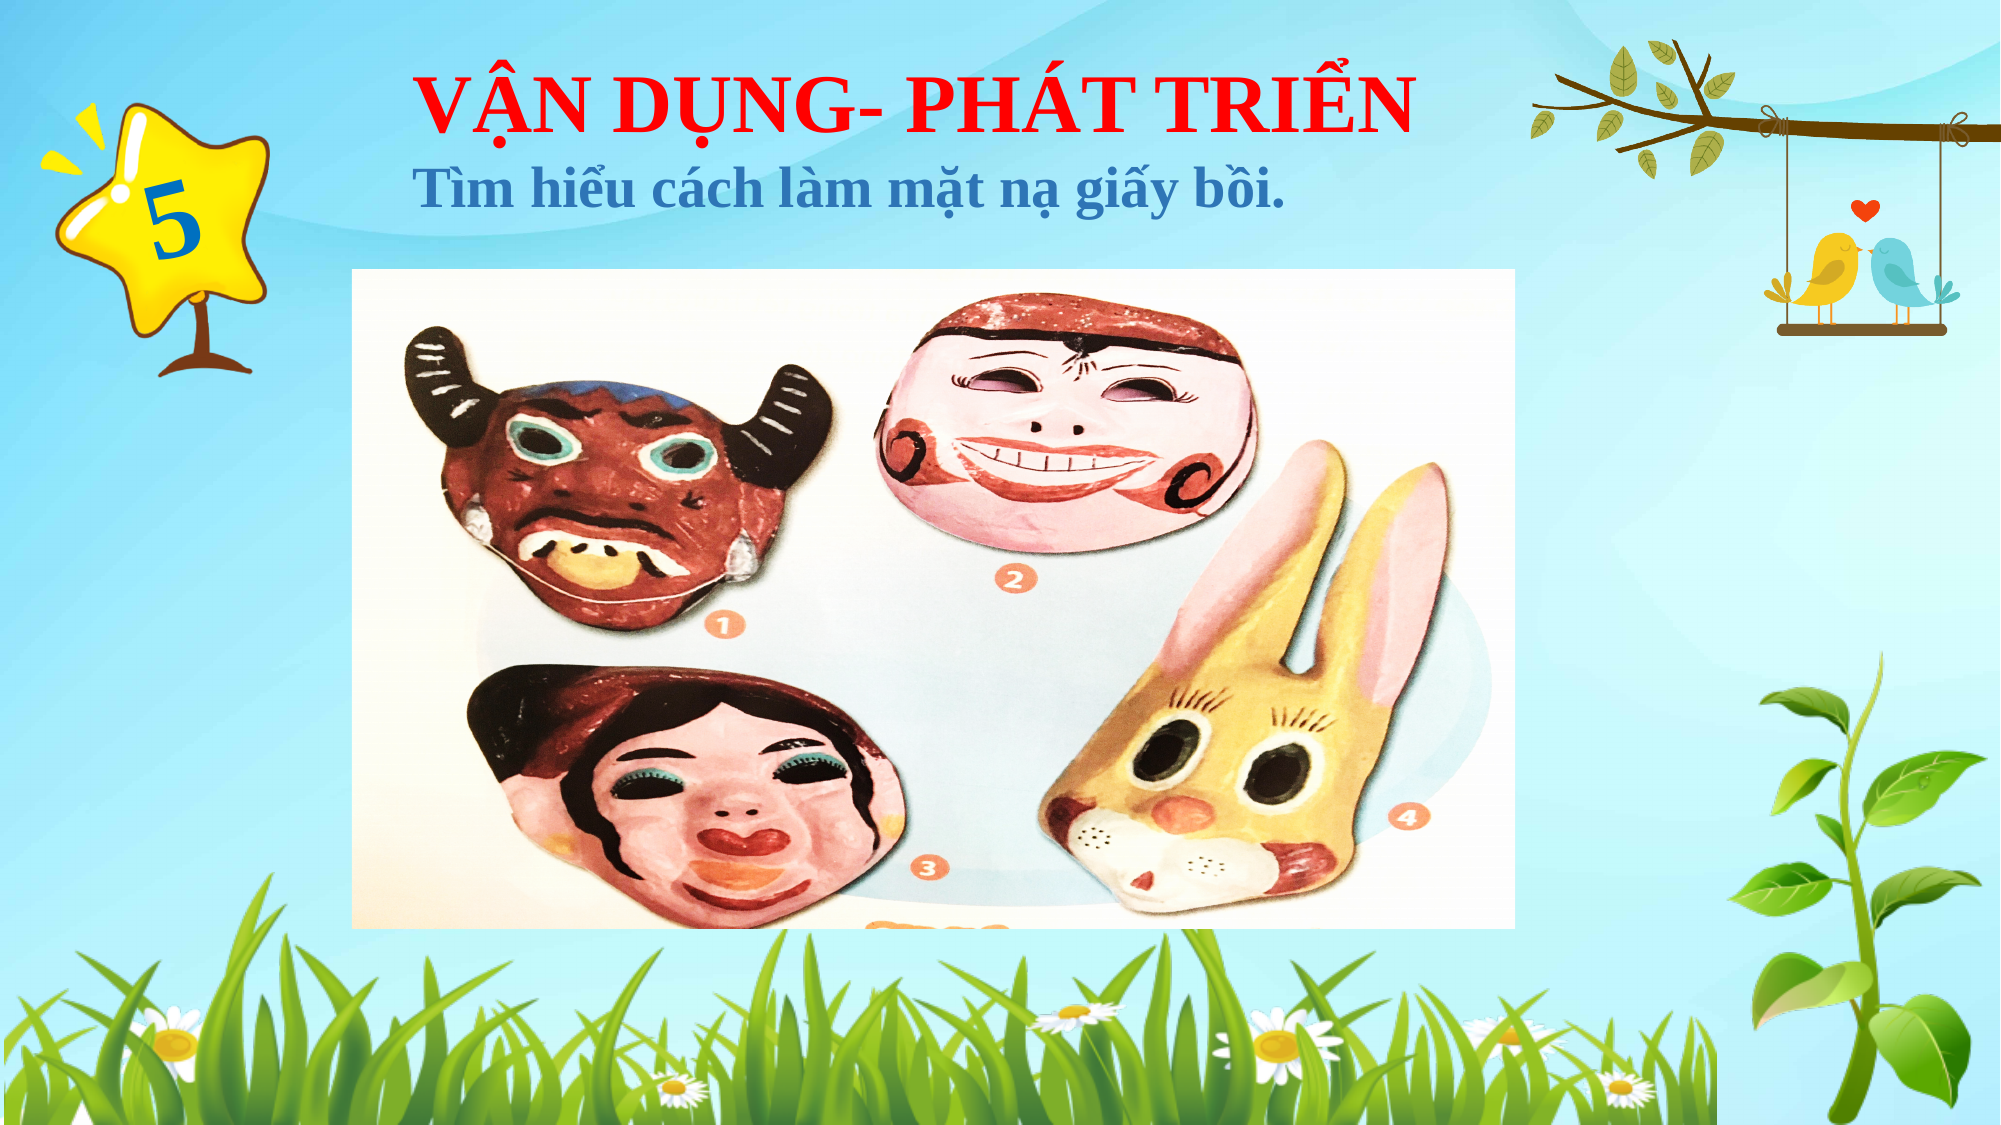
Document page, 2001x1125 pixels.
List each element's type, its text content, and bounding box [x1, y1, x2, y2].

text_box VẬN DỤNG- PHÁT TRIỂN Tìm hiểu cách làm mặt nạ giấy bồi. [397, 41, 1530, 226]
picture [0, 0, 2001, 1125]
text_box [29, 82, 297, 379]
